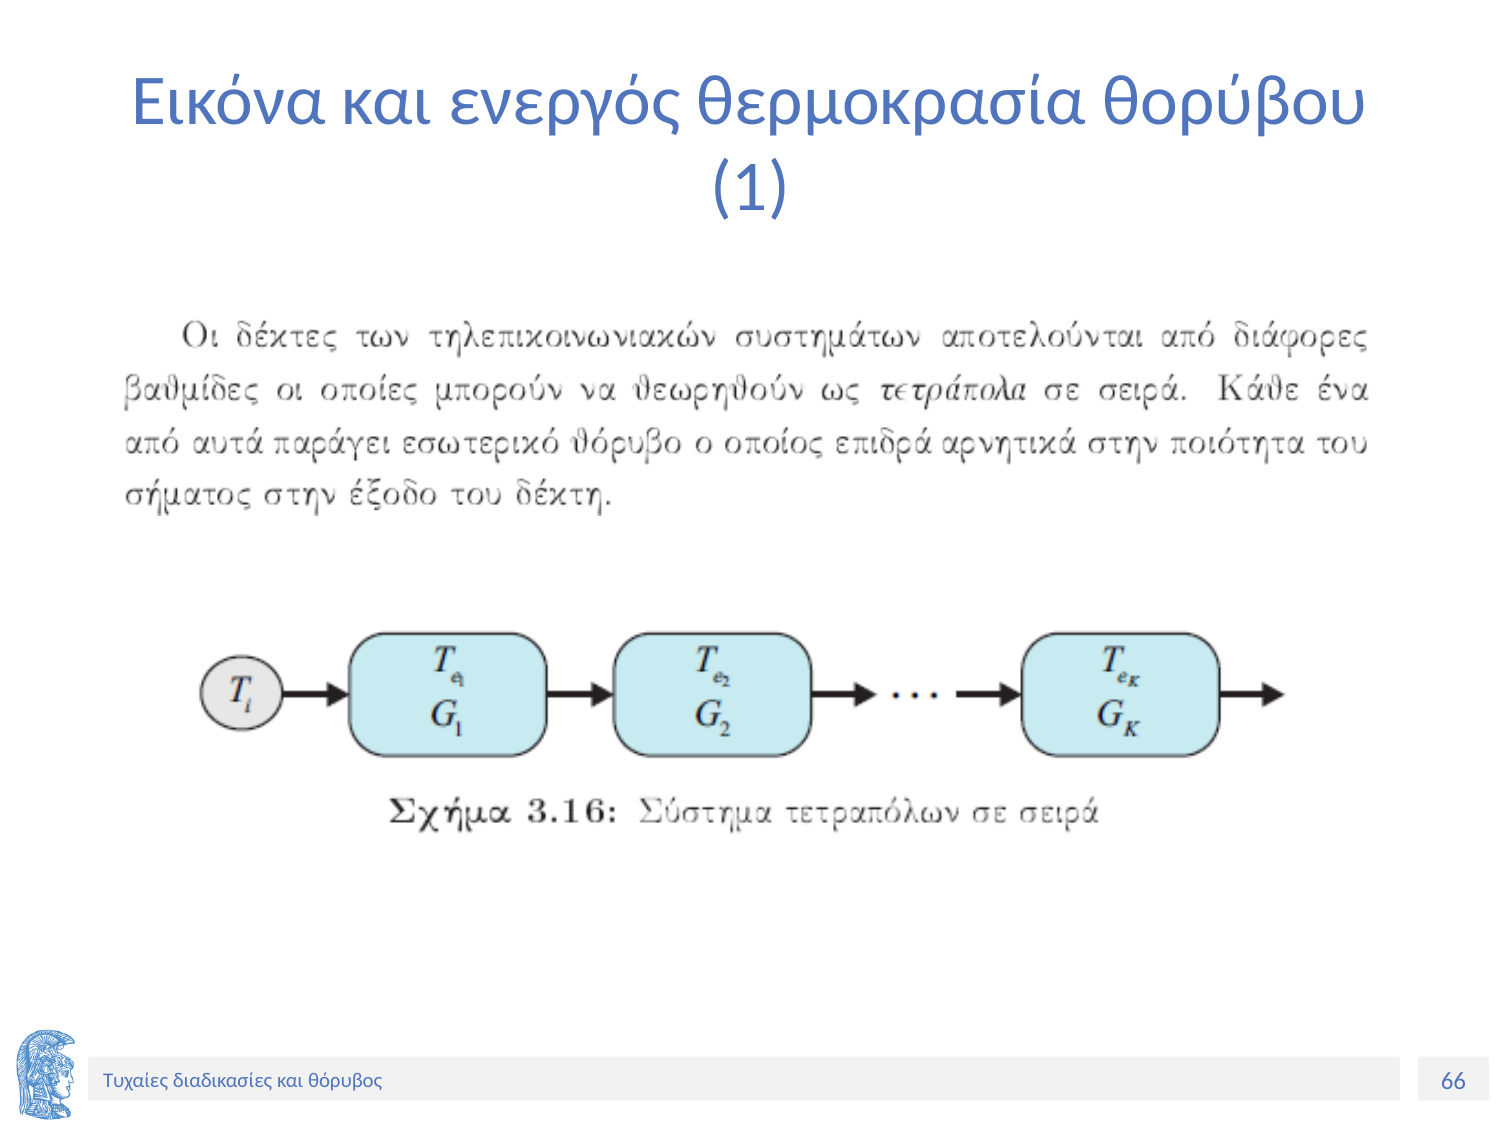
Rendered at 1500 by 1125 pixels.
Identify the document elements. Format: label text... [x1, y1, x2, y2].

picture [111, 314, 1378, 516]
picture [9, 1026, 81, 1120]
title Εικόνα και ενεργός θερμοκρασία θορύβου (1) [75, 45, 1425, 233]
picture [156, 600, 1333, 838]
